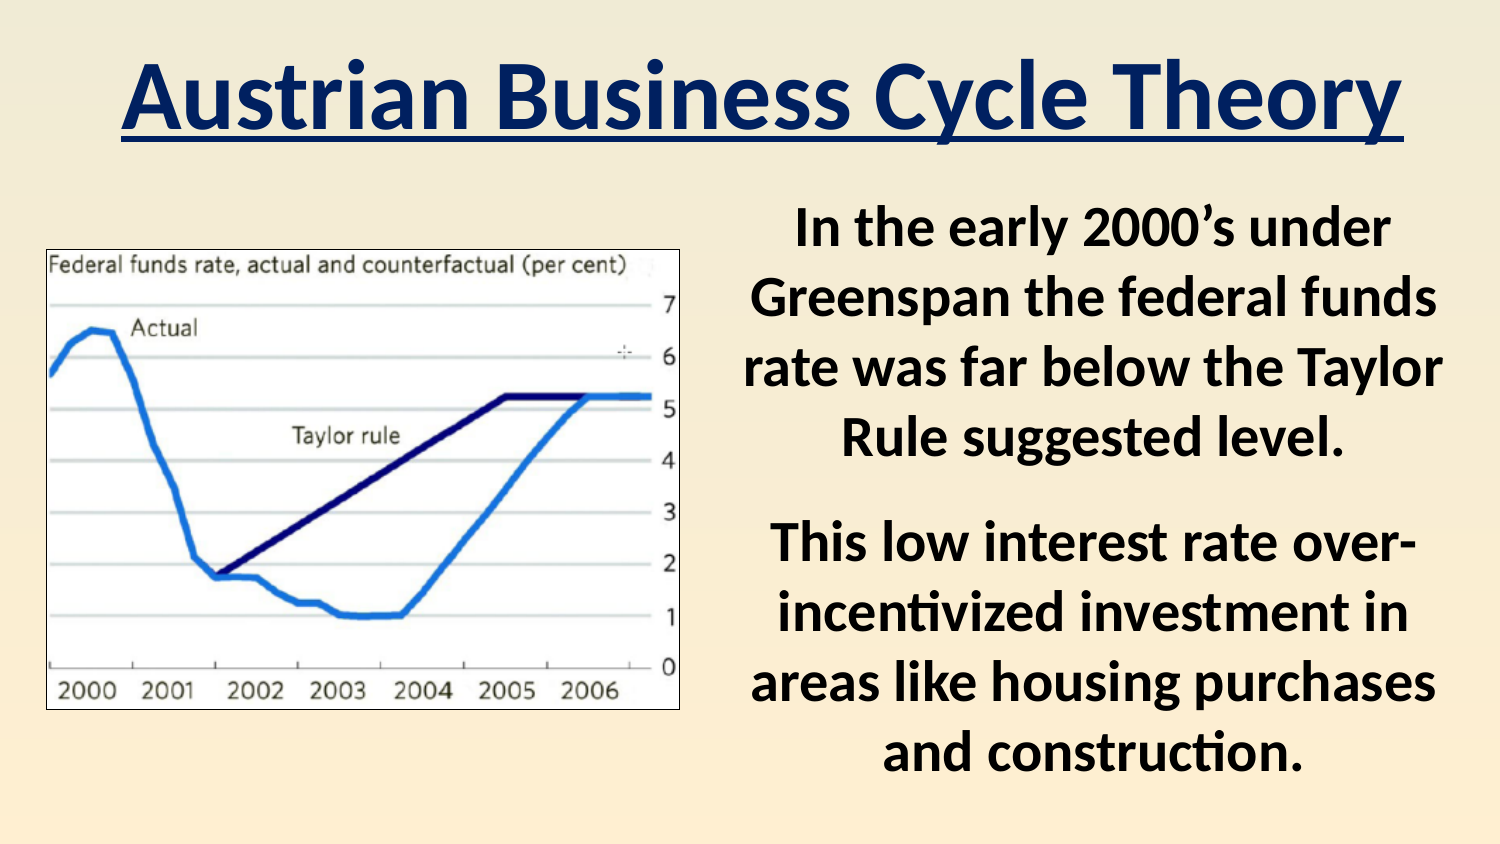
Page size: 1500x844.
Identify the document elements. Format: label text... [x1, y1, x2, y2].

picture [46, 249, 680, 710]
text_box In the early 2000’s under Greenspan the federal funds rate was far below the Taylor Rule suggested level. This low interest rate over-incentivized investment in areas like housing purchases and construction. [699, 180, 1488, 791]
text_box Austrian Business Cycle Theory [106, 21, 1419, 157]
